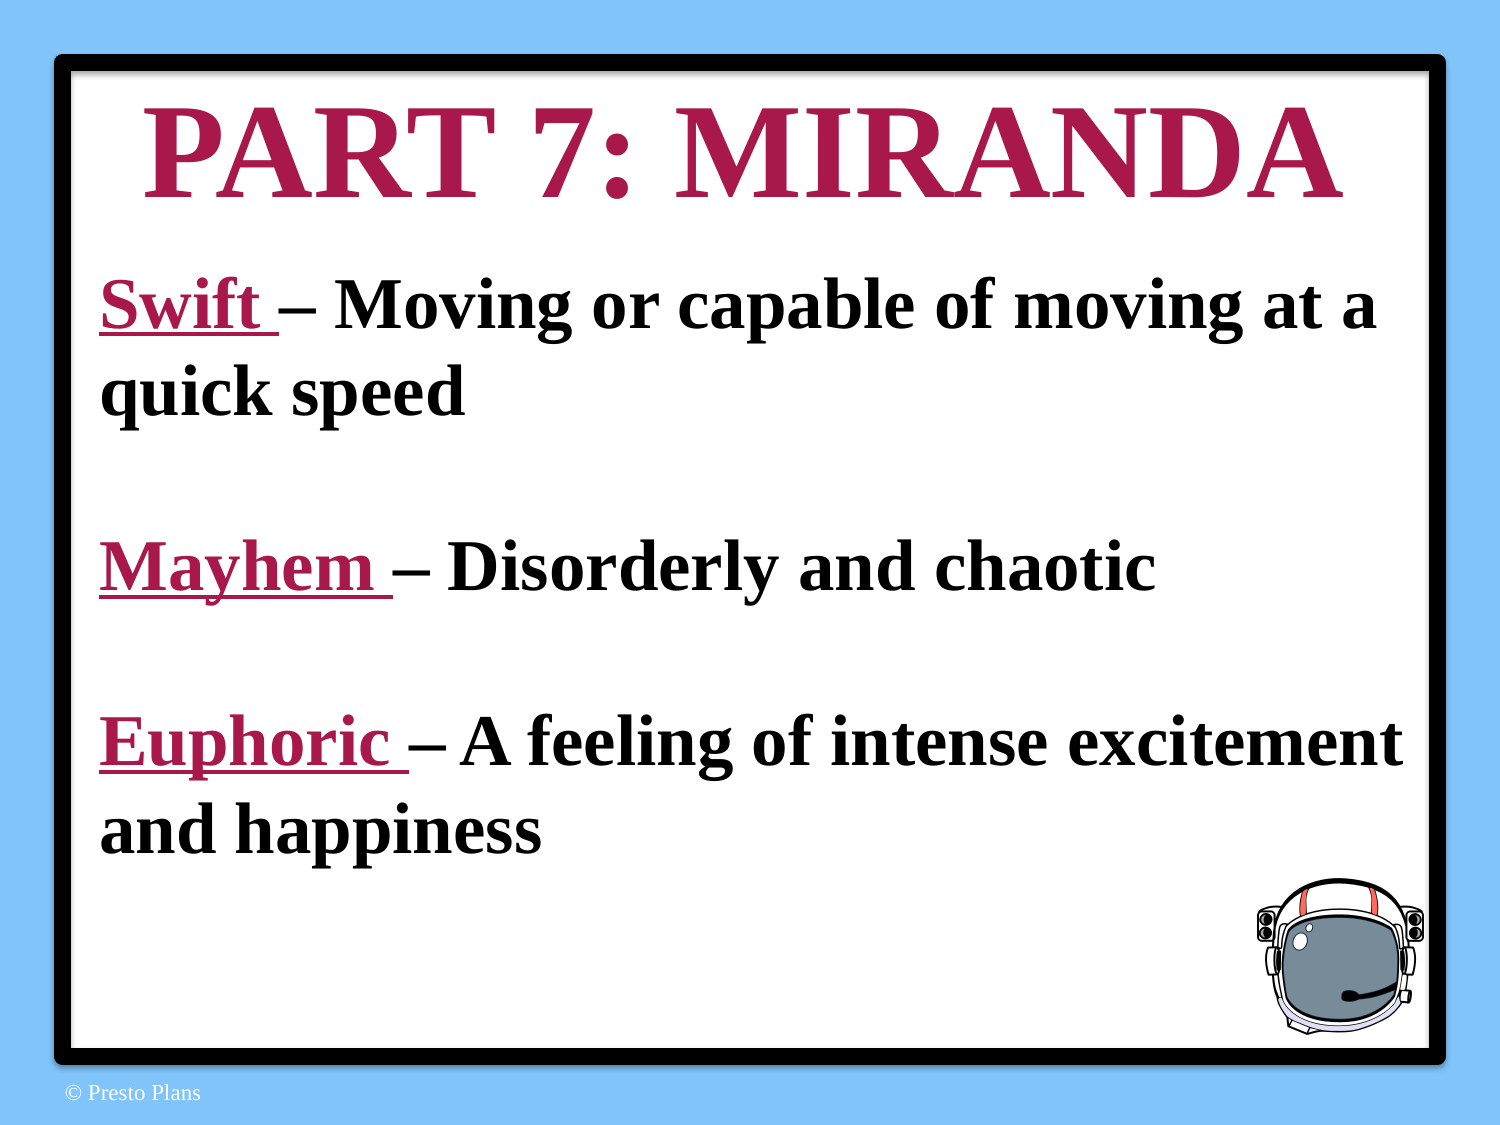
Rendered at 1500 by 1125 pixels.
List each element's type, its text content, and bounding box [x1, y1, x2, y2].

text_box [24, 24, 1476, 1101]
text_box © Presto Plans [50, 1109, 250, 1113]
